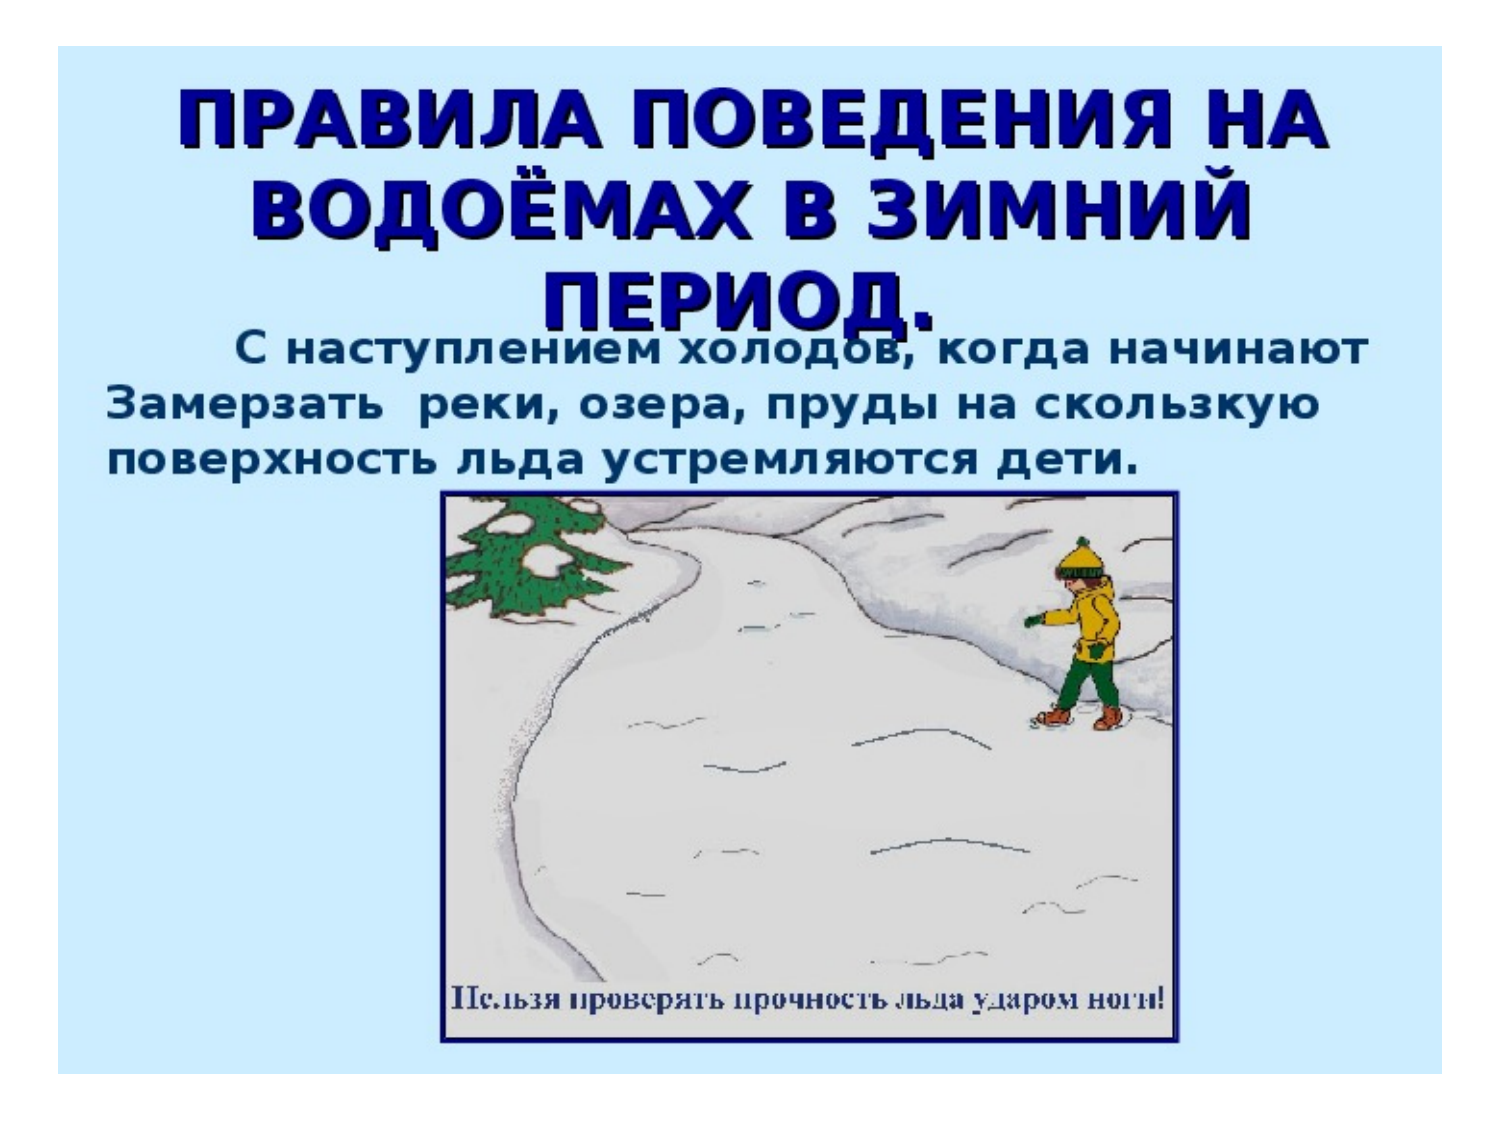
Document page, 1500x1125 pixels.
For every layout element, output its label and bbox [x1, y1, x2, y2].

list [58, 46, 1442, 1074]
